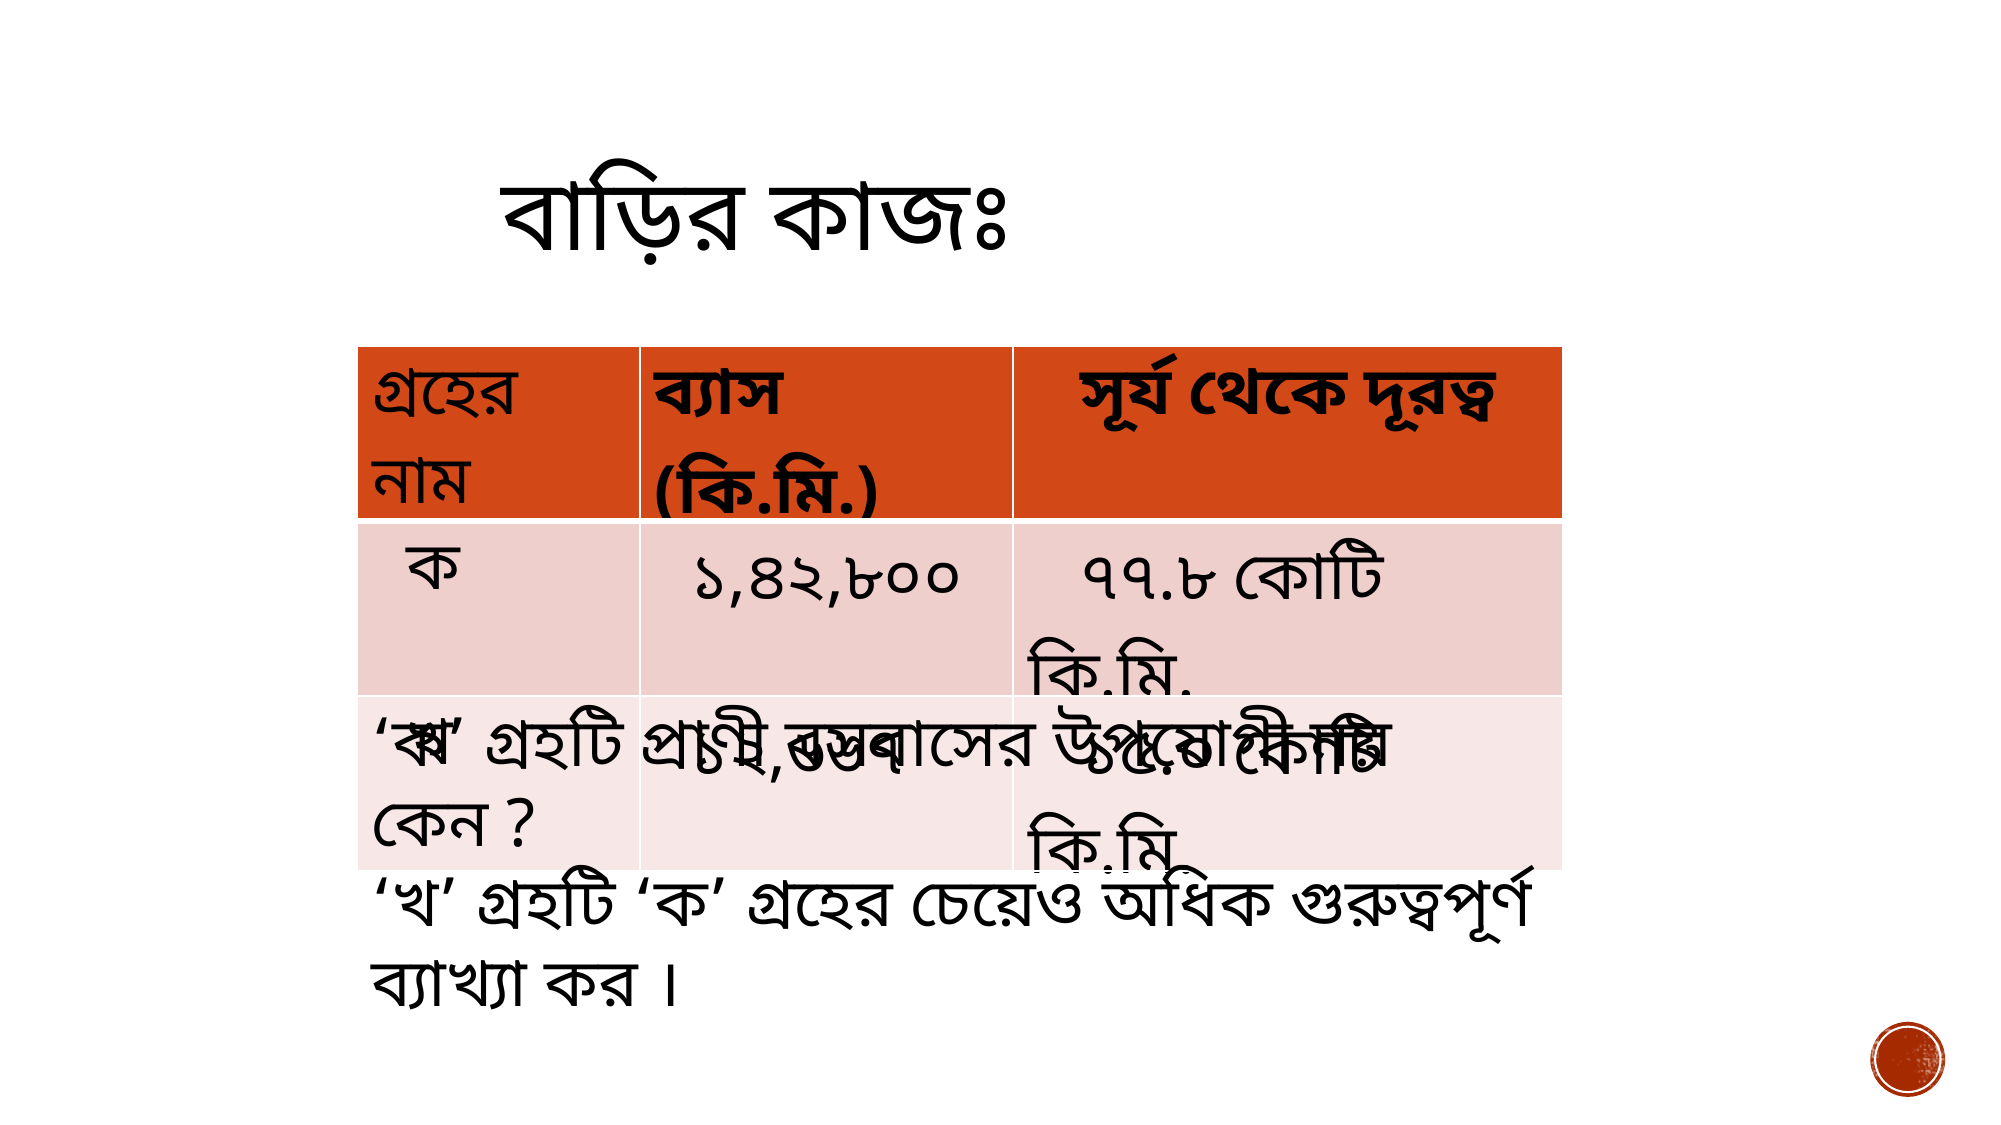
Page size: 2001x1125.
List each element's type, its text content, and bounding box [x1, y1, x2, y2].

table_header ব্যাস (কি.মি.) [641, 347, 1012, 518]
table_cell ১,৪২,৮০০ [641, 524, 1012, 692]
table_cell ৭৭.৮ কোটি কি.মি. [1014, 524, 1562, 692]
table_header সূর্য থেকে দূরত্ব [1014, 347, 1562, 518]
text_box বাড়ির কাজঃ [356, 117, 1186, 283]
table_cell ক [358, 524, 639, 692]
text_box ‘ক’ গ্রহটি প্রাণী বসবাসের উপযোগী নয় কেন ? ‘খ’ গ্রহটি ‘ক’ গ্রহের চেয়েও অধিক গুরুত্বপূর্ণ ব্যাখ্যা কর । [357, 692, 1564, 1027]
table_header গ্রহের নাম [358, 347, 639, 518]
